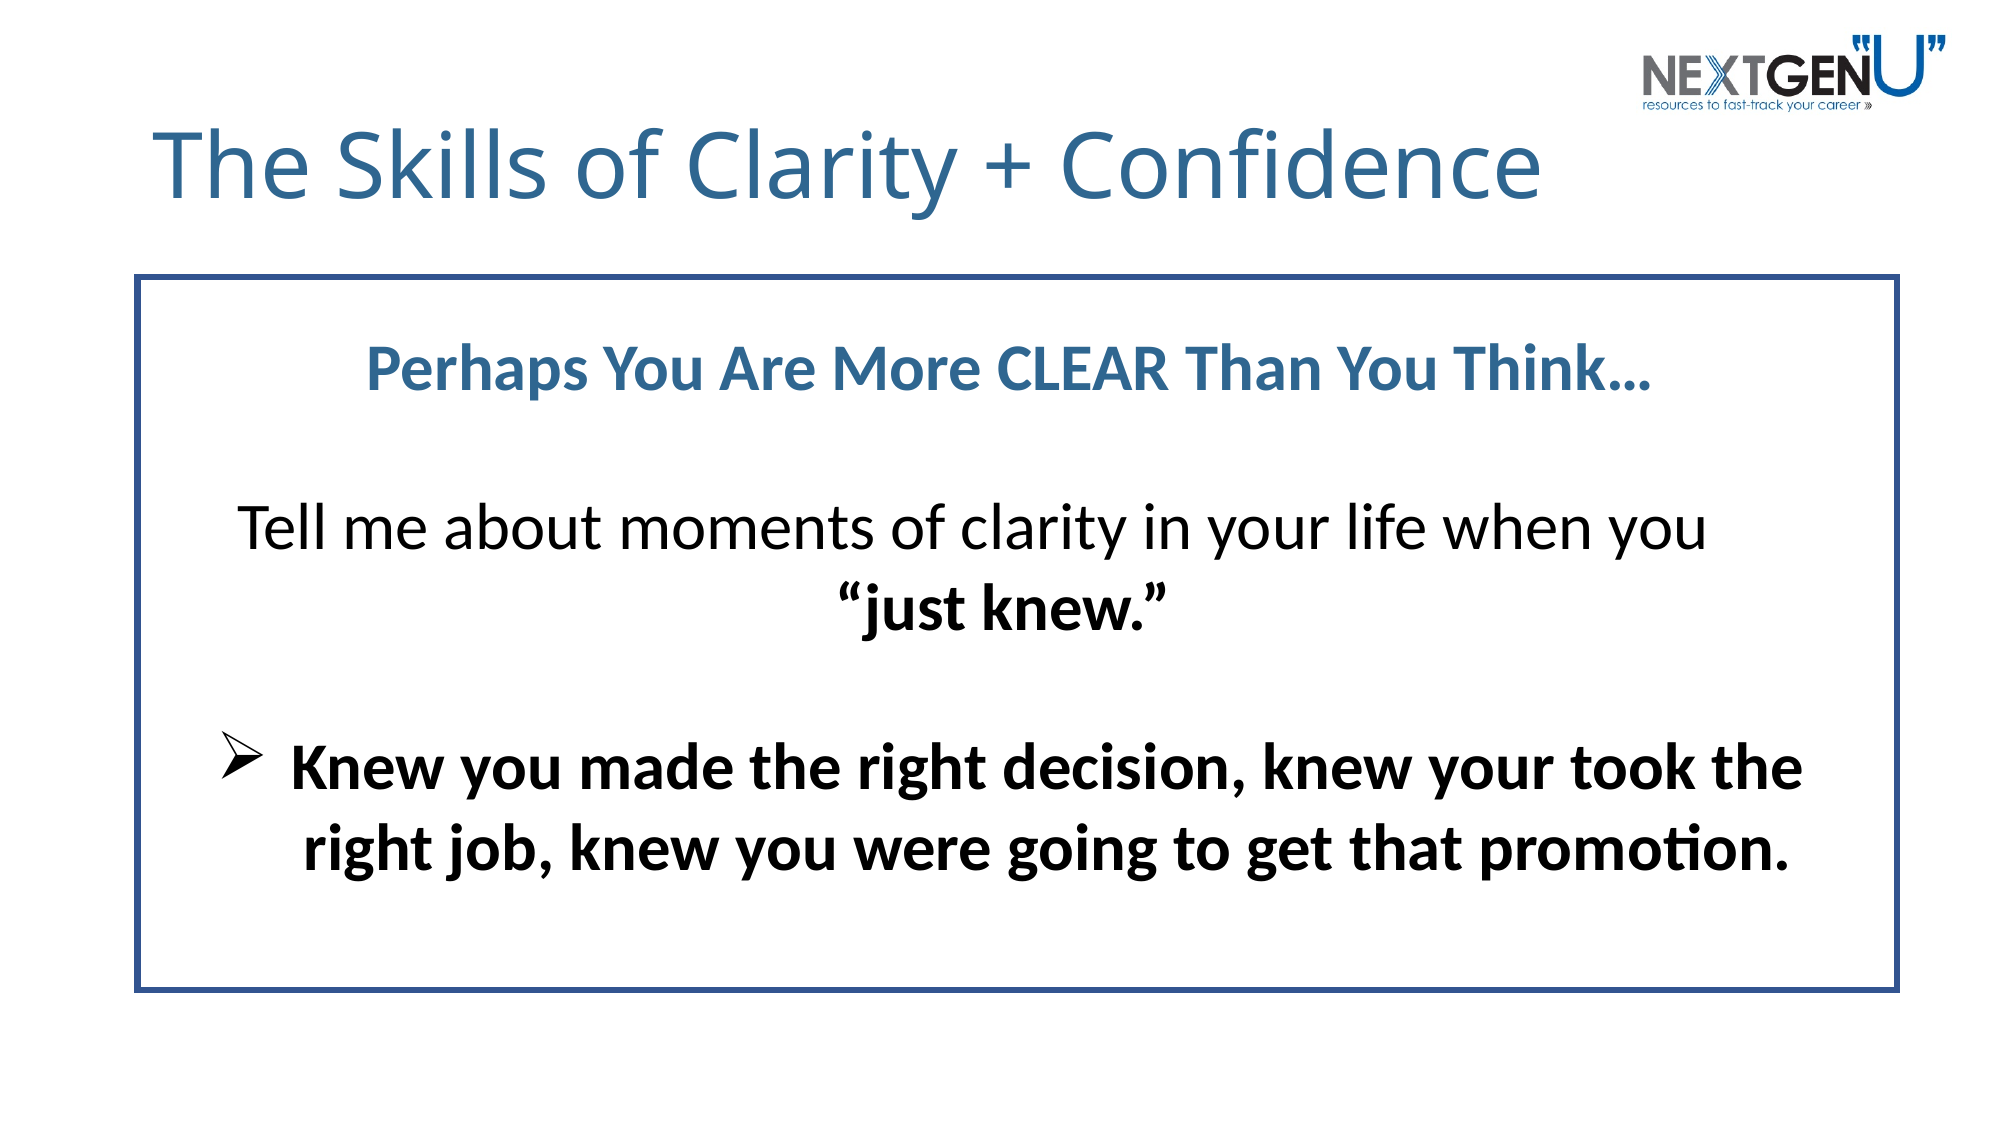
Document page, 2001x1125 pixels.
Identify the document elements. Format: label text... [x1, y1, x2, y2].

text_box [136, 276, 1898, 991]
title The Skills of Clarity + Confidence [137, 59, 1863, 276]
picture [1636, 27, 1952, 119]
